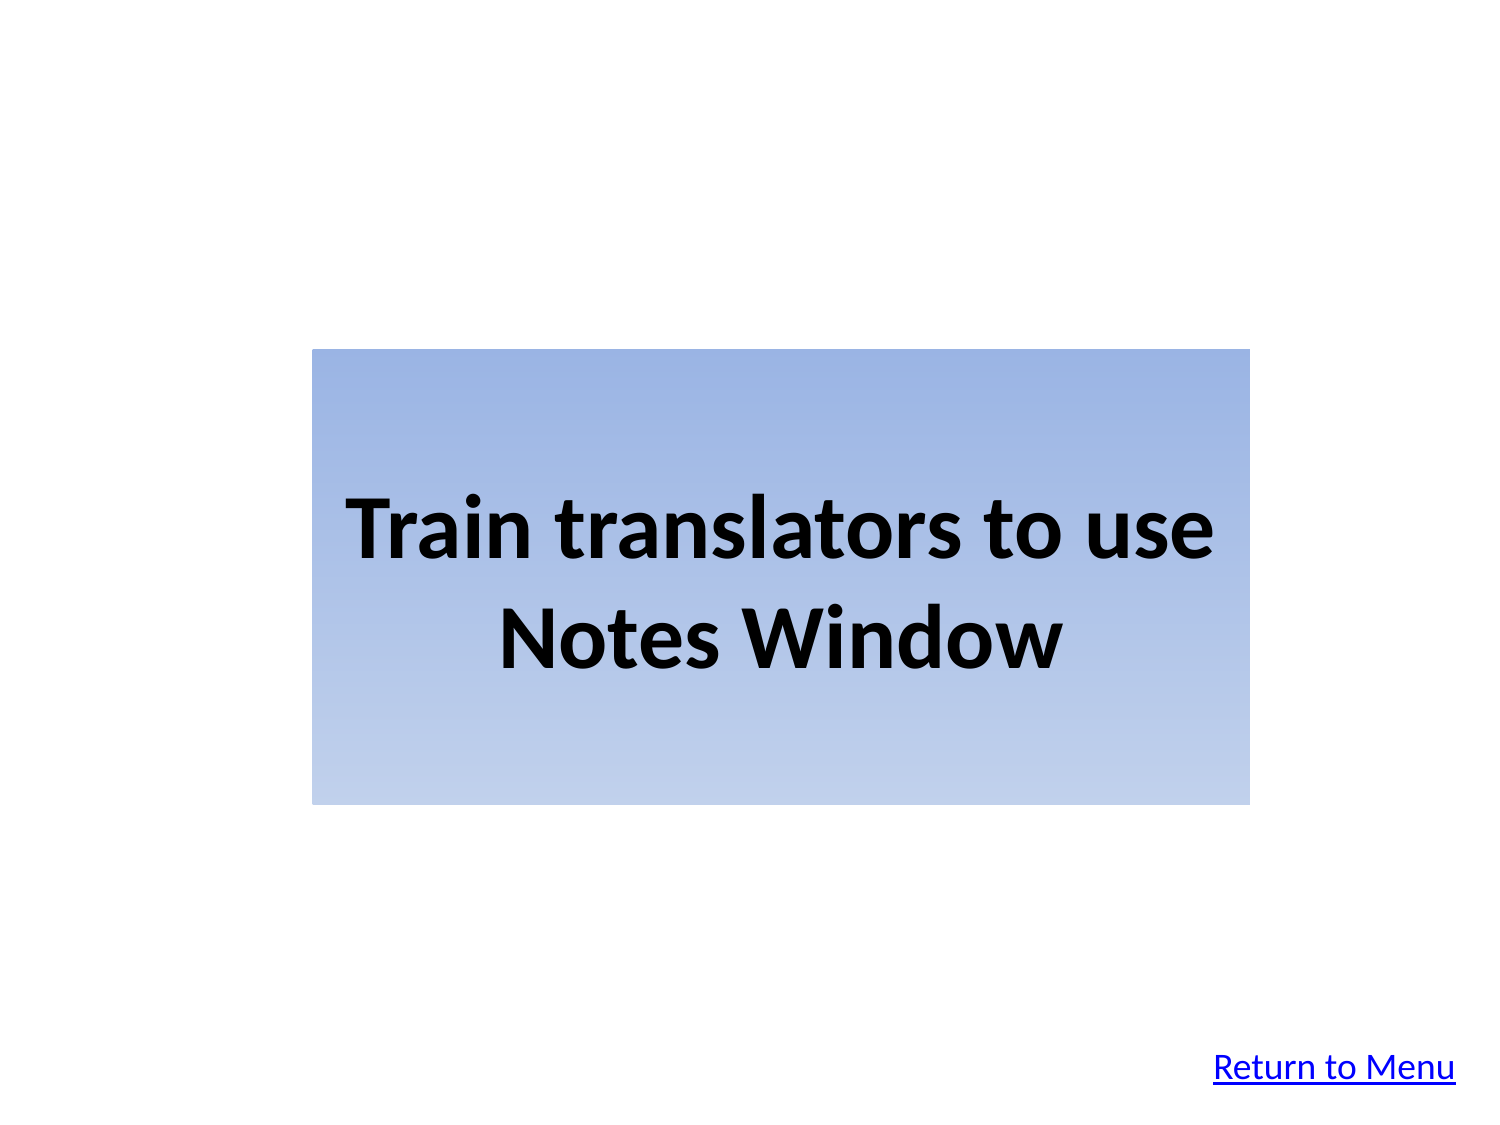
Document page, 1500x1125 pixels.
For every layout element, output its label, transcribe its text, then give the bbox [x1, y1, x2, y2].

text_box Return to Menu [1092, 1034, 1471, 1095]
text_box Train translators to use Notes Window [312, 349, 1250, 805]
